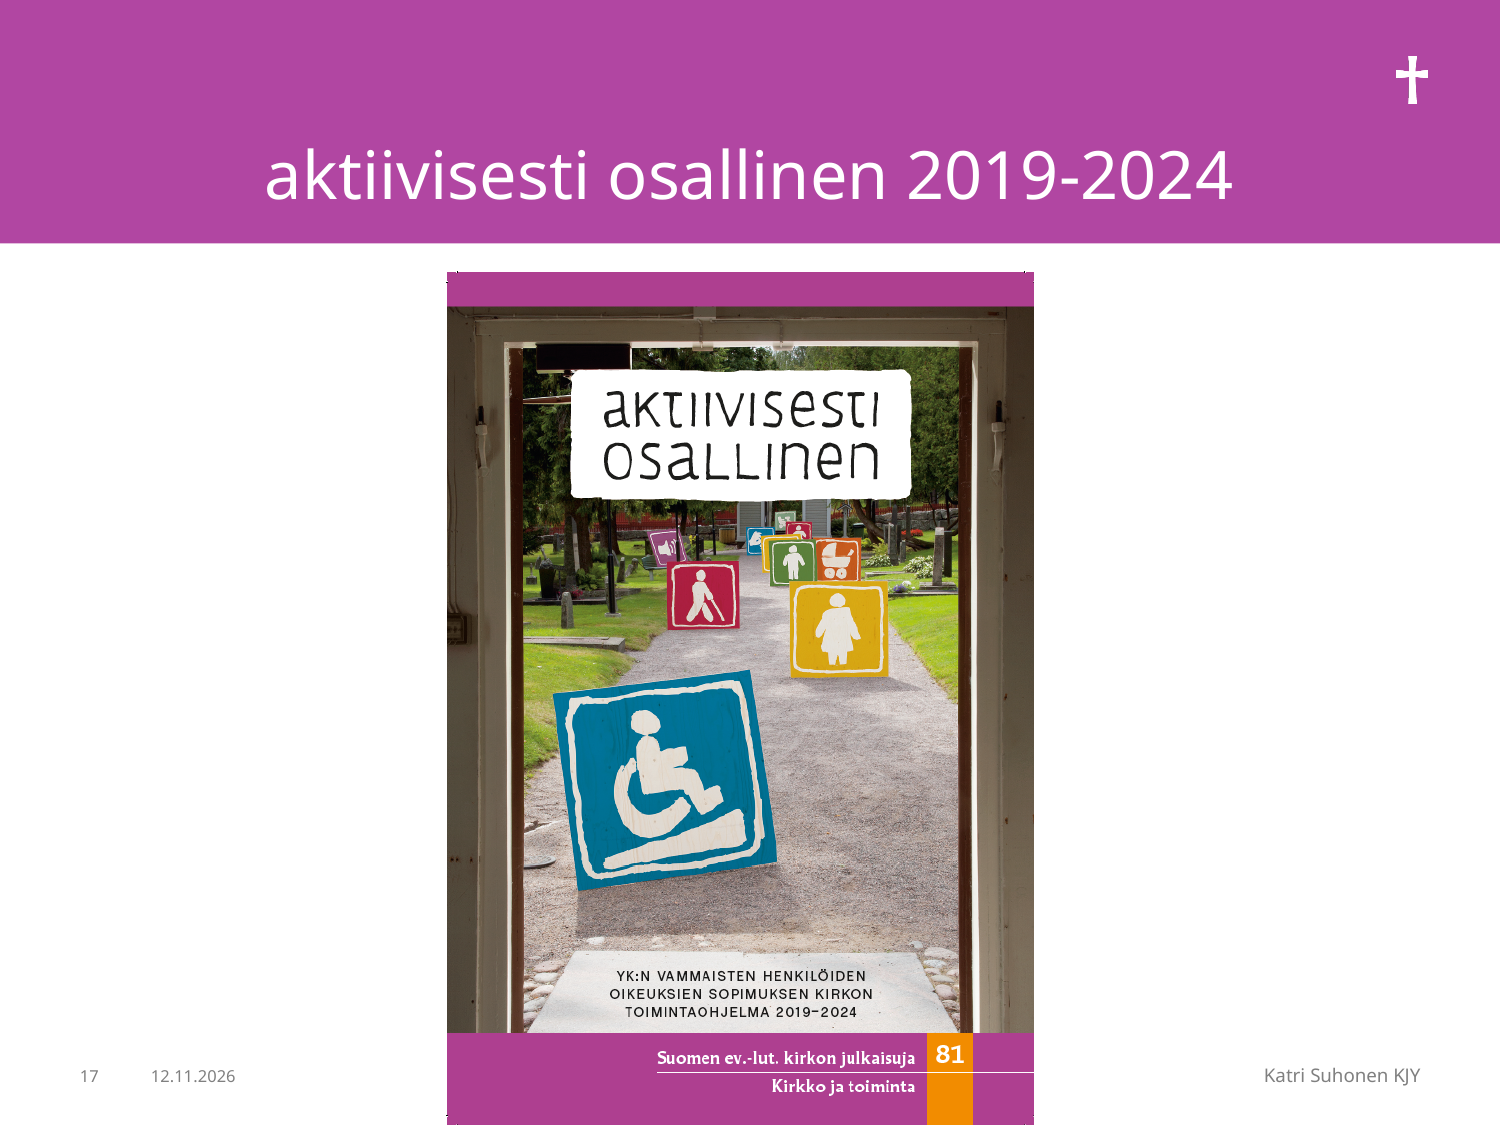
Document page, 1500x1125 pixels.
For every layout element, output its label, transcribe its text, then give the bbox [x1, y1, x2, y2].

picture [446, 271, 1034, 1125]
footer Katri Suhonen KJY [1038, 1058, 1436, 1094]
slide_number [136, 1058, 441, 1094]
title aktiivisesti osallinen 2019-2024 [64, 54, 1436, 220]
slide_number 17 [64, 1058, 136, 1094]
